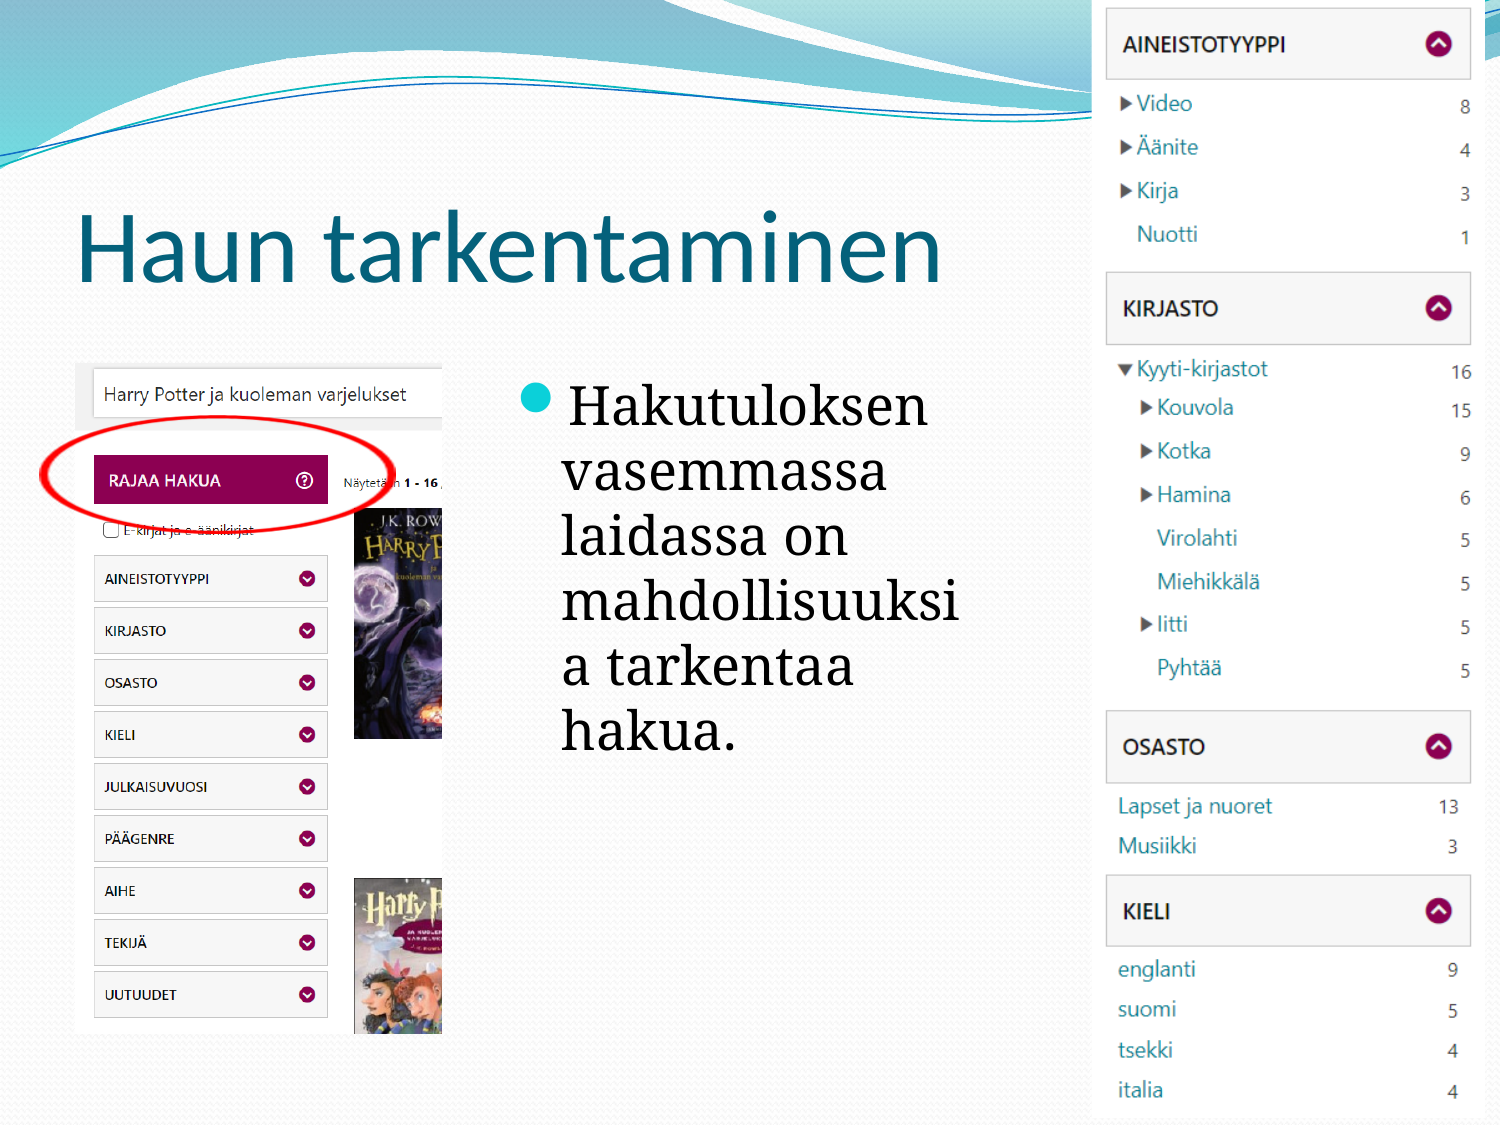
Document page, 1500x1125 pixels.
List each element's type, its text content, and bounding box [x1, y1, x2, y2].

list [1091, 0, 1486, 1118]
picture [39, 362, 443, 1035]
list Hakutuloksen vasemmassa laidassa on mahdollisuuksia tarkentaa hakua. [501, 364, 999, 1062]
title Haun tarkentaminen [75, 115, 1084, 303]
